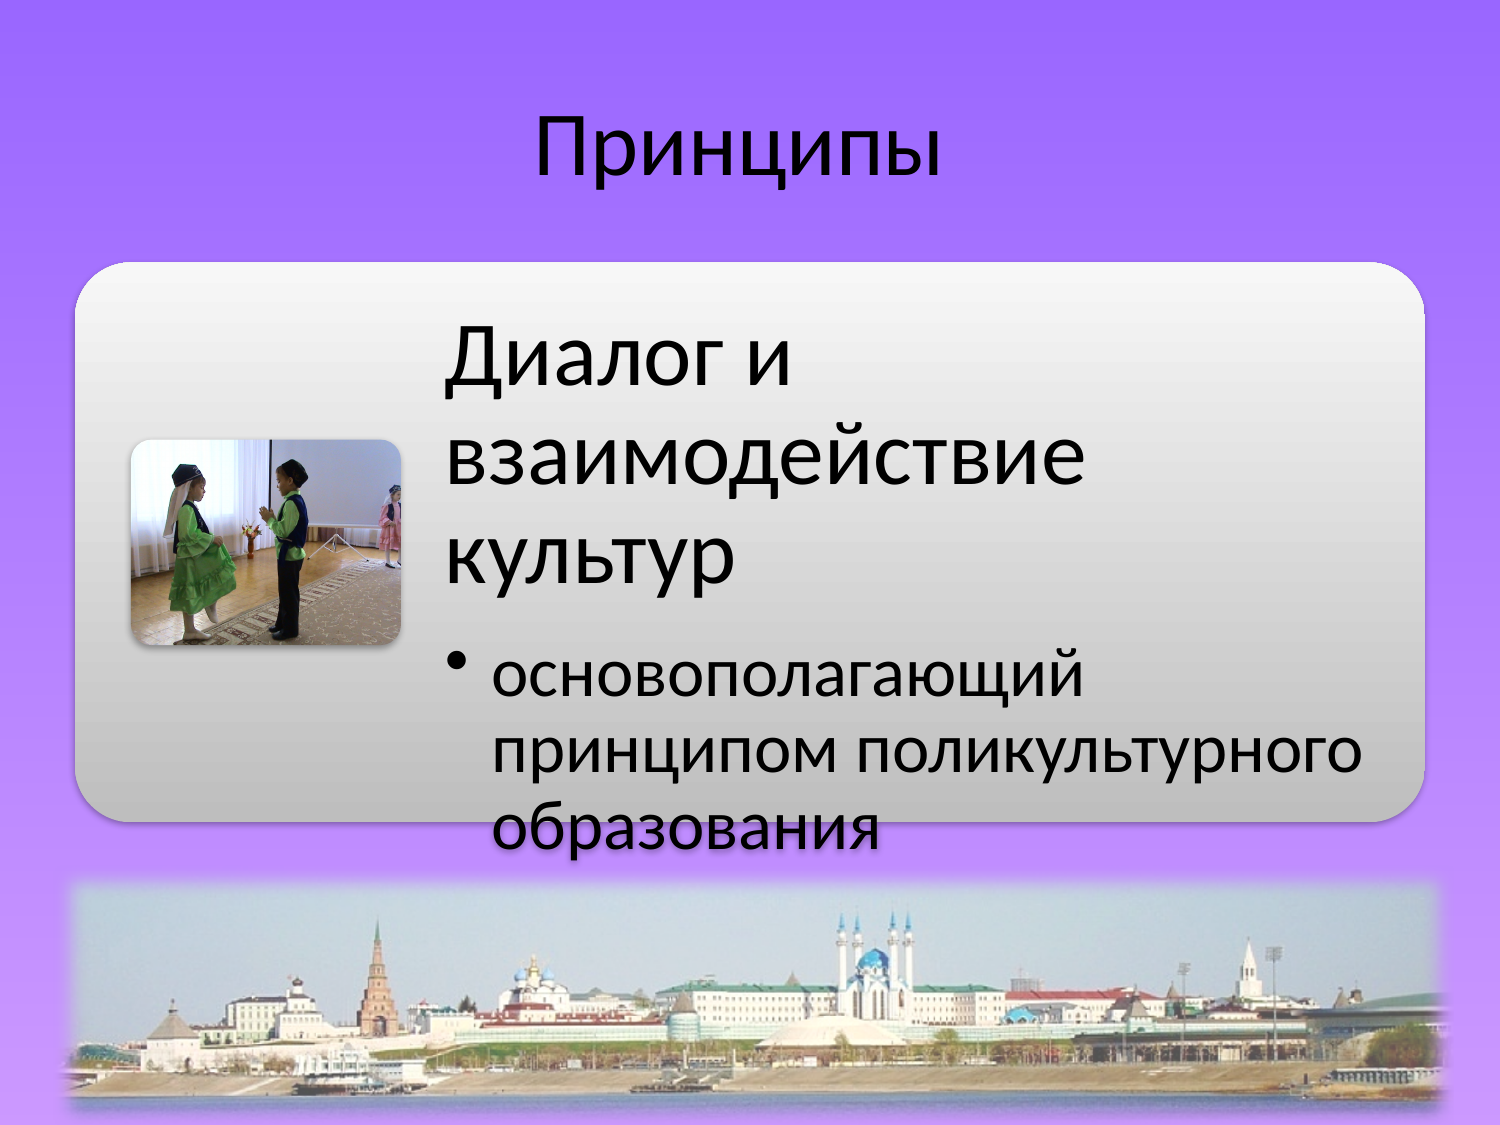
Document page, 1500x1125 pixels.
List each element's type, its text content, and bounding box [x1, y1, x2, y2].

title Принципы [75, 45, 1425, 233]
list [74, 262, 1426, 823]
picture [52, 864, 1454, 1125]
